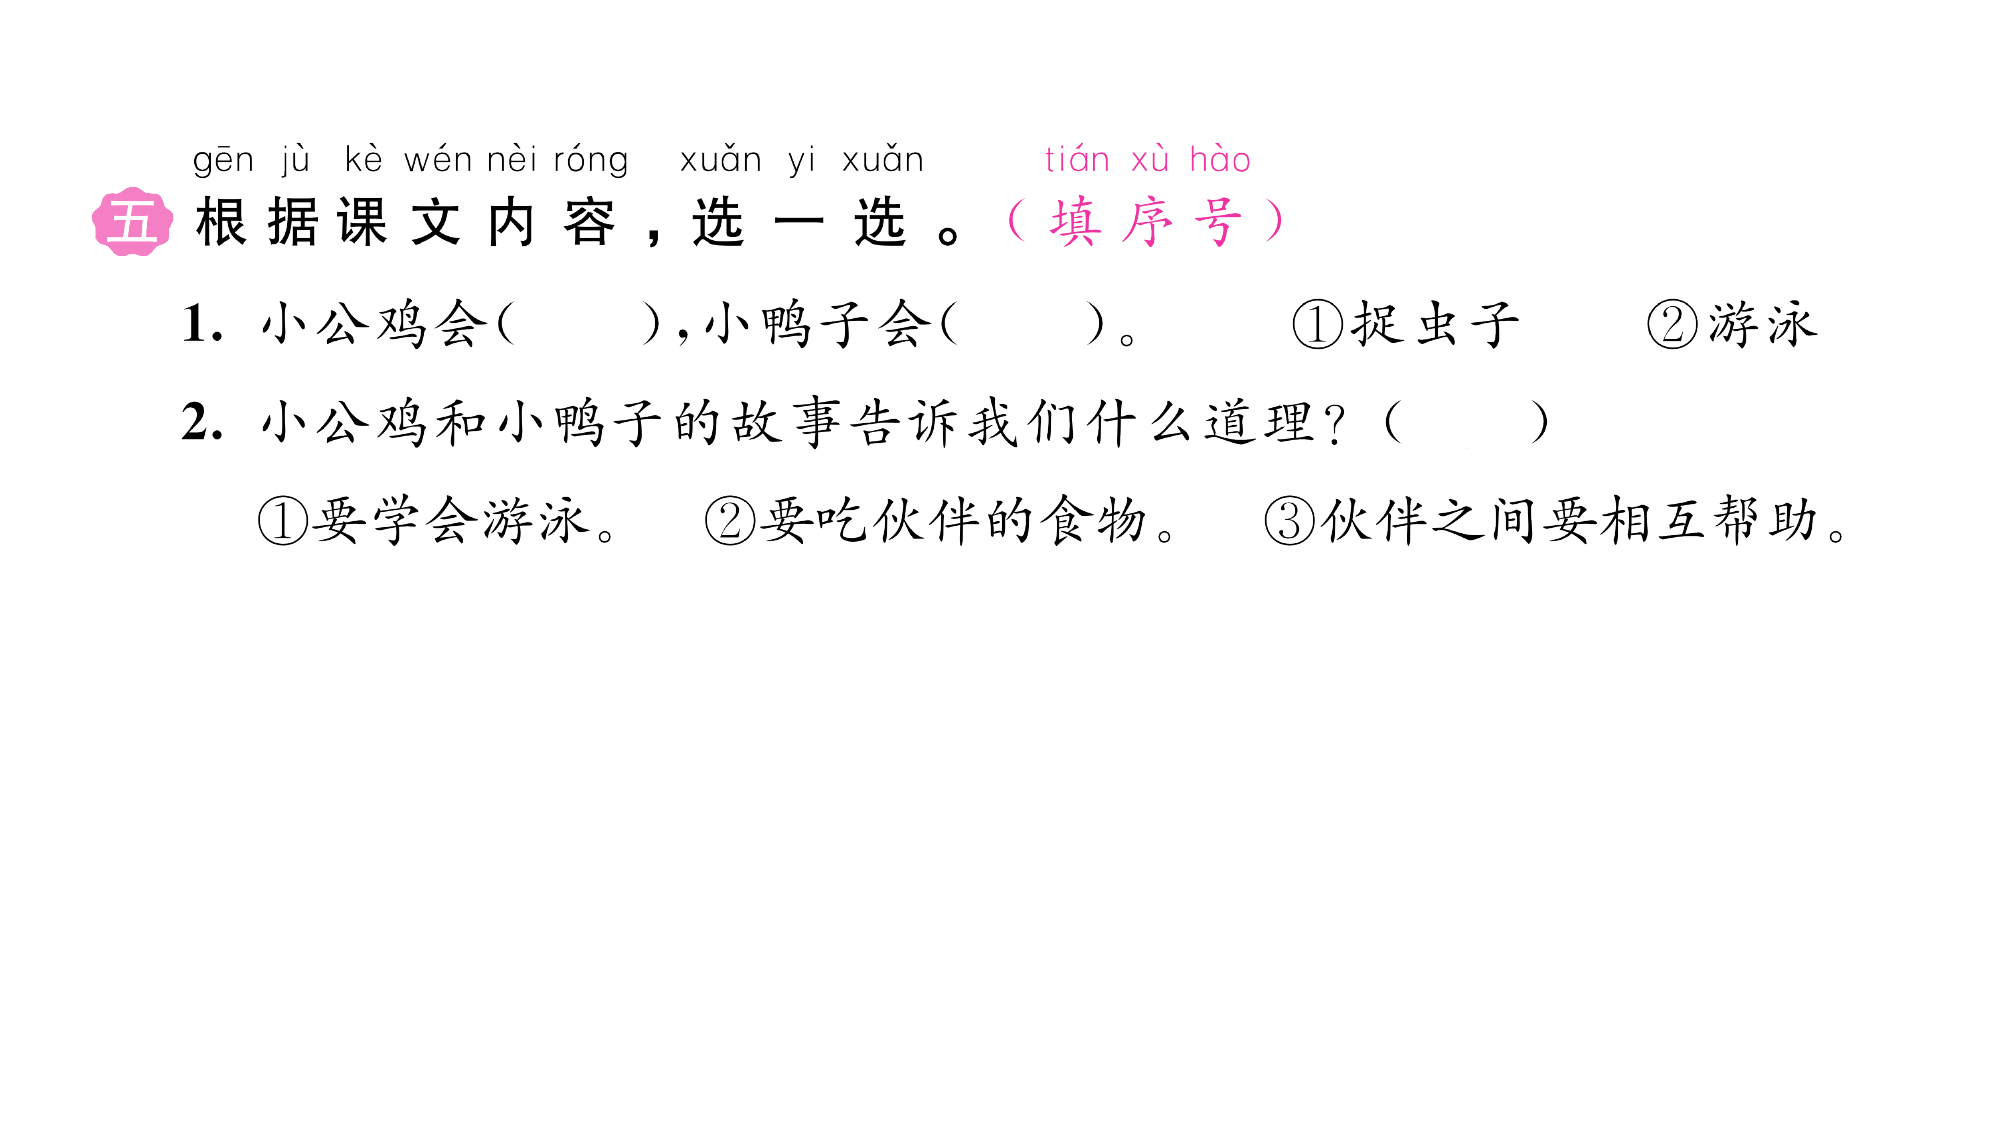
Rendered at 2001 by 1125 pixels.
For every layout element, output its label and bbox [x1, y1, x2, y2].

picture [88, 118, 1979, 553]
